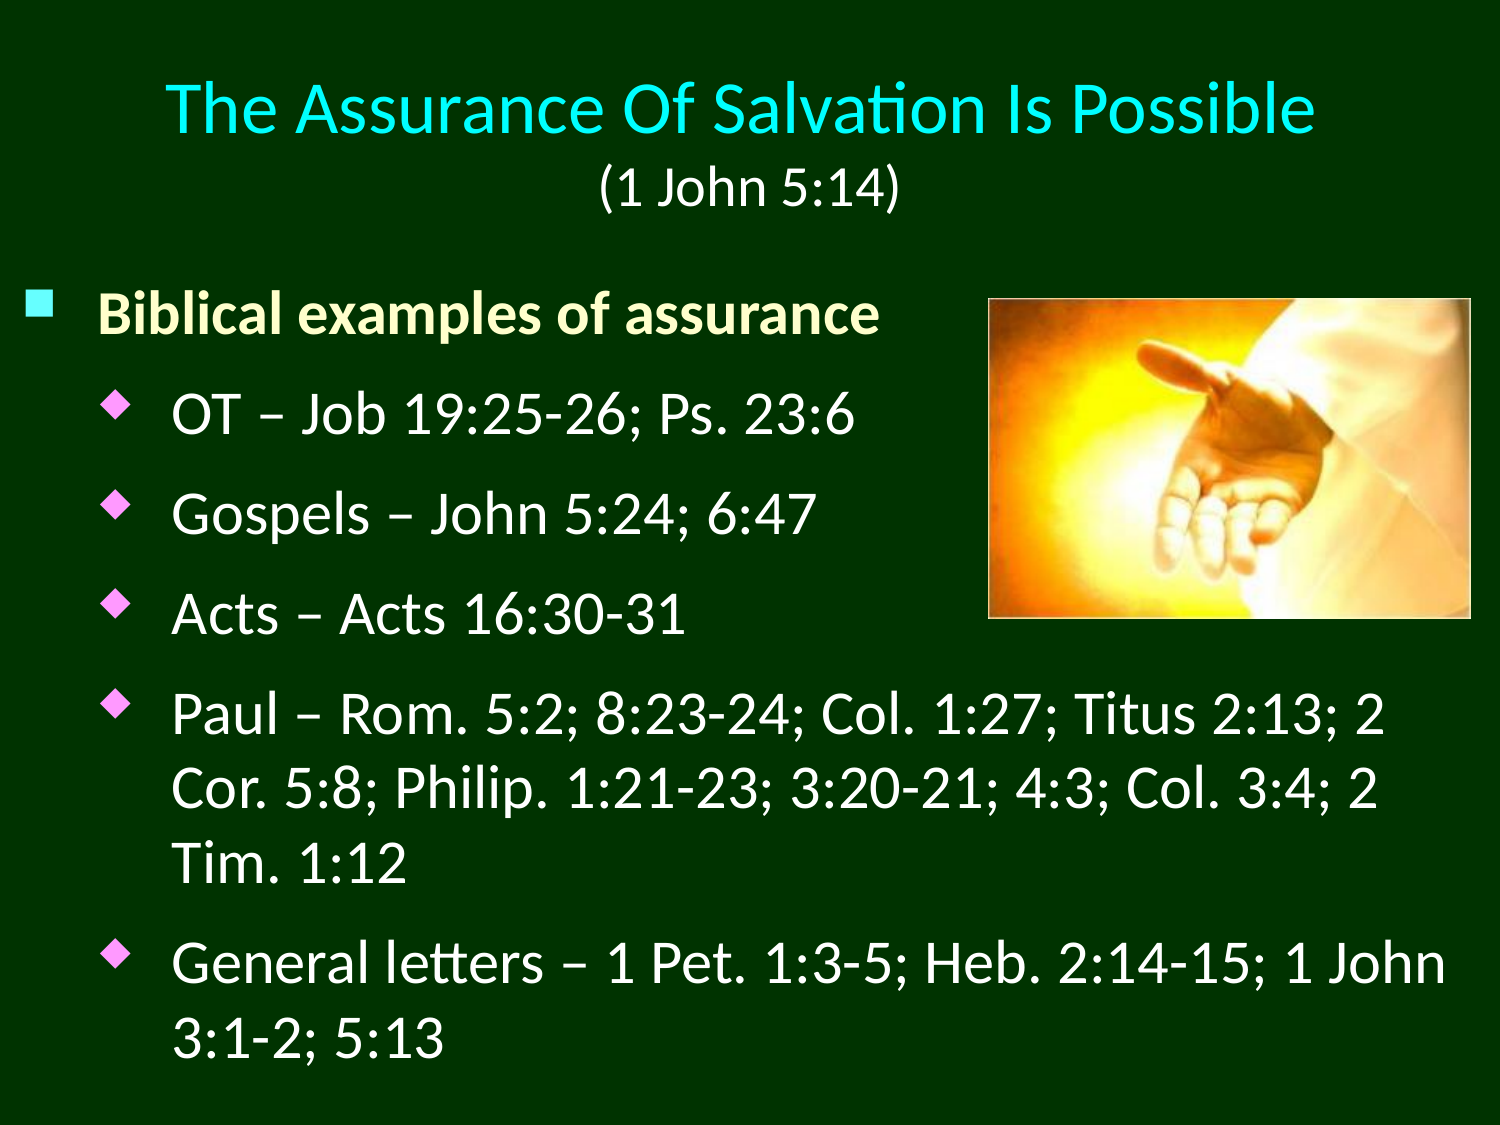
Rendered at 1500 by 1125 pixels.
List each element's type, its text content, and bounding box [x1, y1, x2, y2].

list Biblical examples of assurance OT – Job 19:25-26; Ps. 23:6 Gospels – John 5:24; 6:47 Acts – Acts 16:30-31 Paul – Rom. 5:2; 8:23-24; Col. 1:27; Titus 2:13; 2 Cor. 5:8; Philip. 1:21-23; 3:20-21; 4:3; Col. 3:4; 2 Tim. 1:12 General letters – 1 Pet. 1:3-5; Heb. 2:14-15; 1 John 3:1-2; 5:13 [6, 264, 1494, 1088]
picture [988, 298, 1471, 619]
title The Assurance Of Salvation Is Possible (1 John 5:14) [75, 37, 1425, 249]
